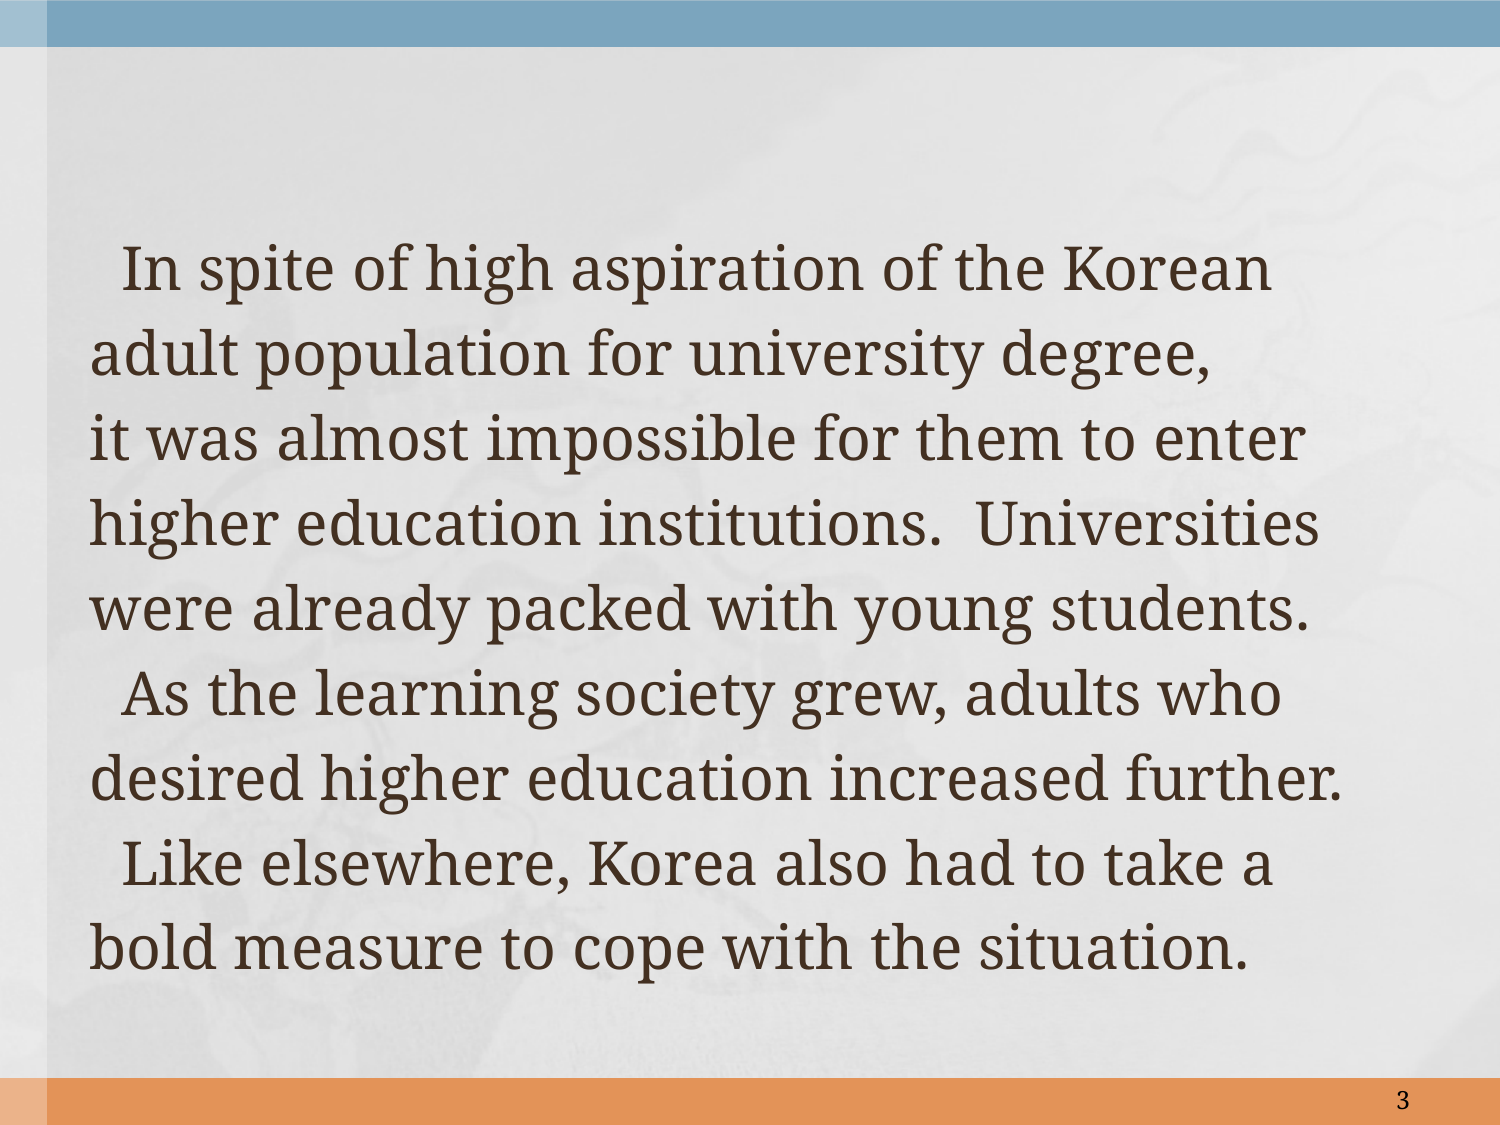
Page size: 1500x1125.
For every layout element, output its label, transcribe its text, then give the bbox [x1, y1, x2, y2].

list In spite of high aspiration of the Korean adult population for university degree, it was almost impossible for them to enter higher education institutions. Universities were already packed with young students. As the learning society grew, adults who desired higher education increased further. Like elsewhere, Korea also had to take a bold measure to cope with the situation. [75, 222, 1425, 1005]
slide_number 3 [1074, 1078, 1425, 1125]
